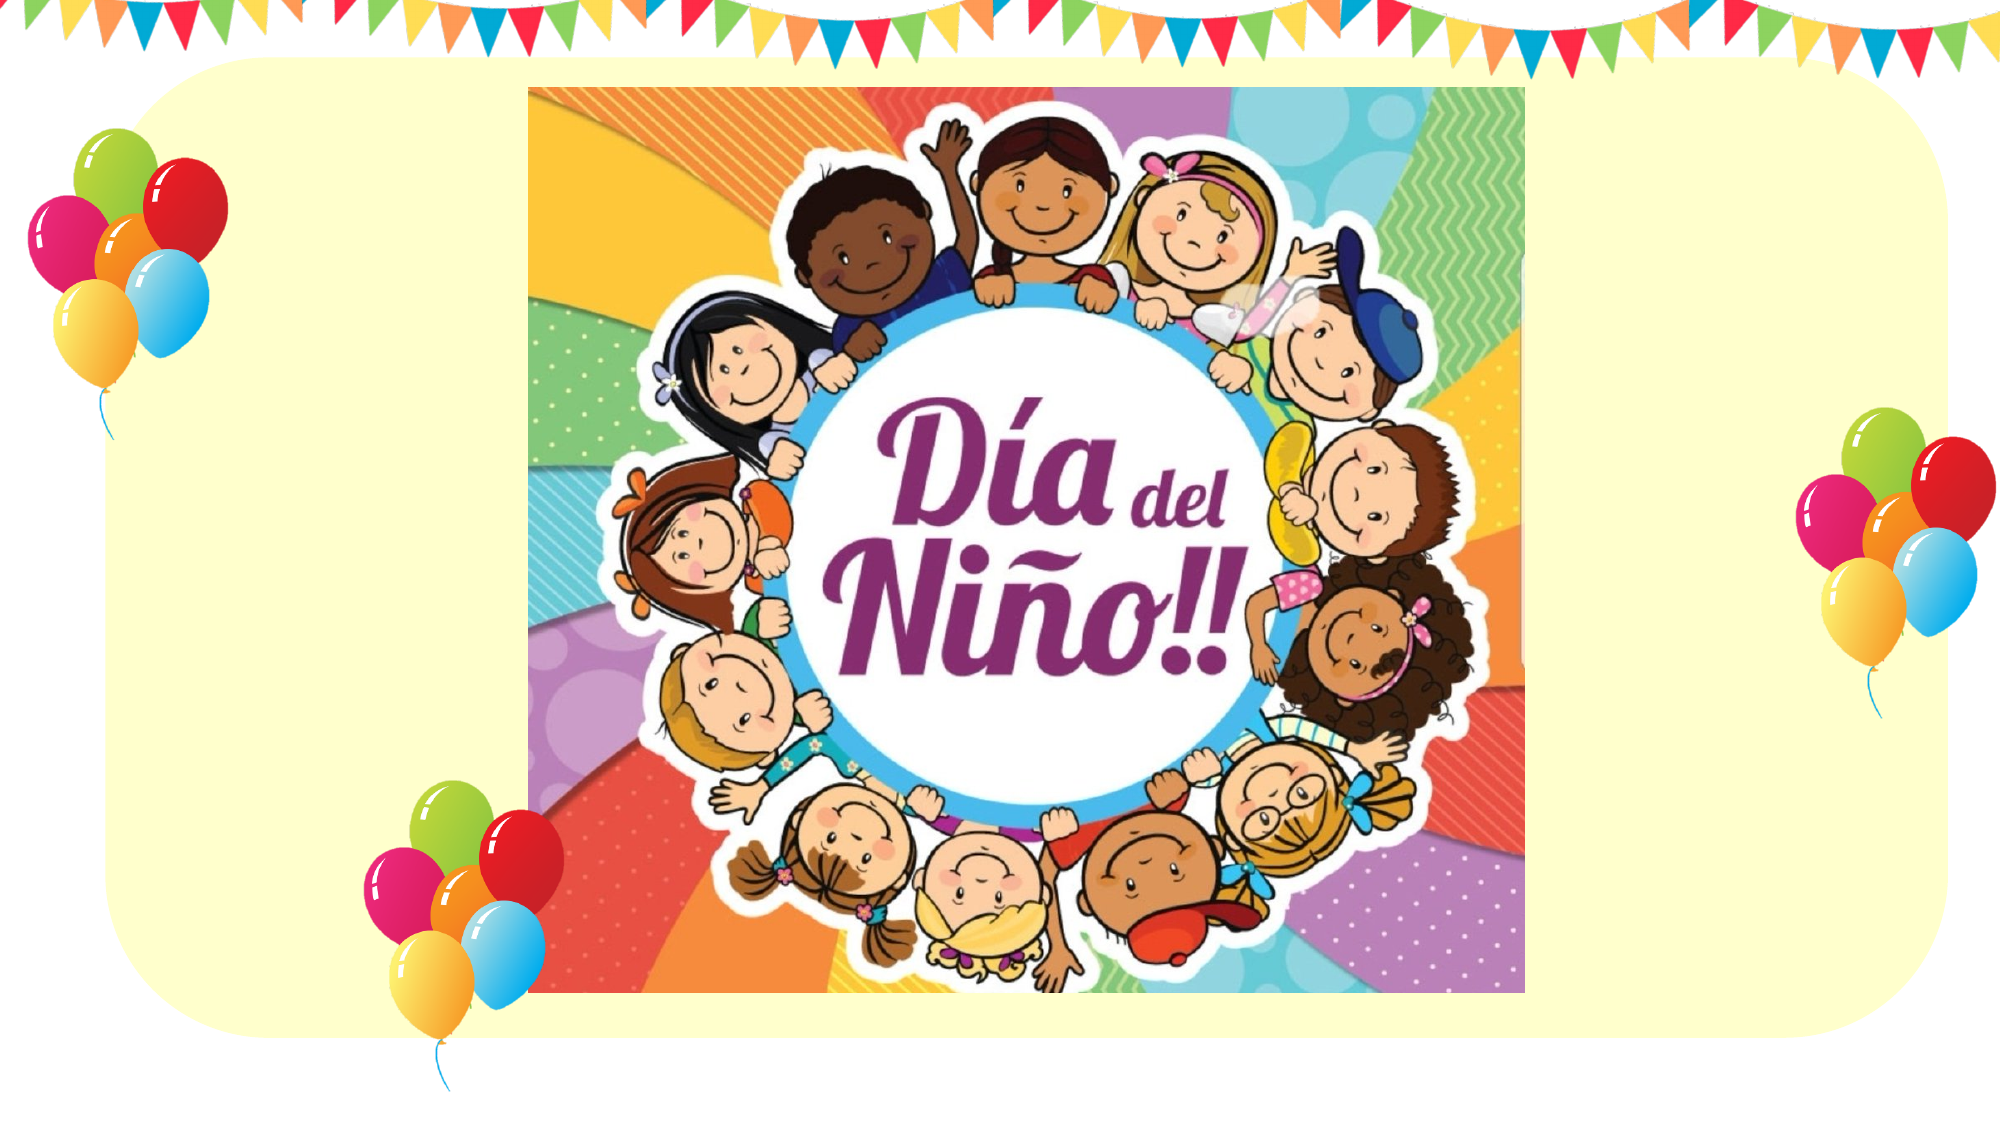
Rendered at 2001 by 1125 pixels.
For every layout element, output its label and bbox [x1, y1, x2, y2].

text_box [577, 94, 1951, 1040]
picture [1786, 396, 2000, 842]
text_box [103, 68, 640, 1040]
picture [0, 0, 2000, 1125]
picture [19, 118, 237, 563]
